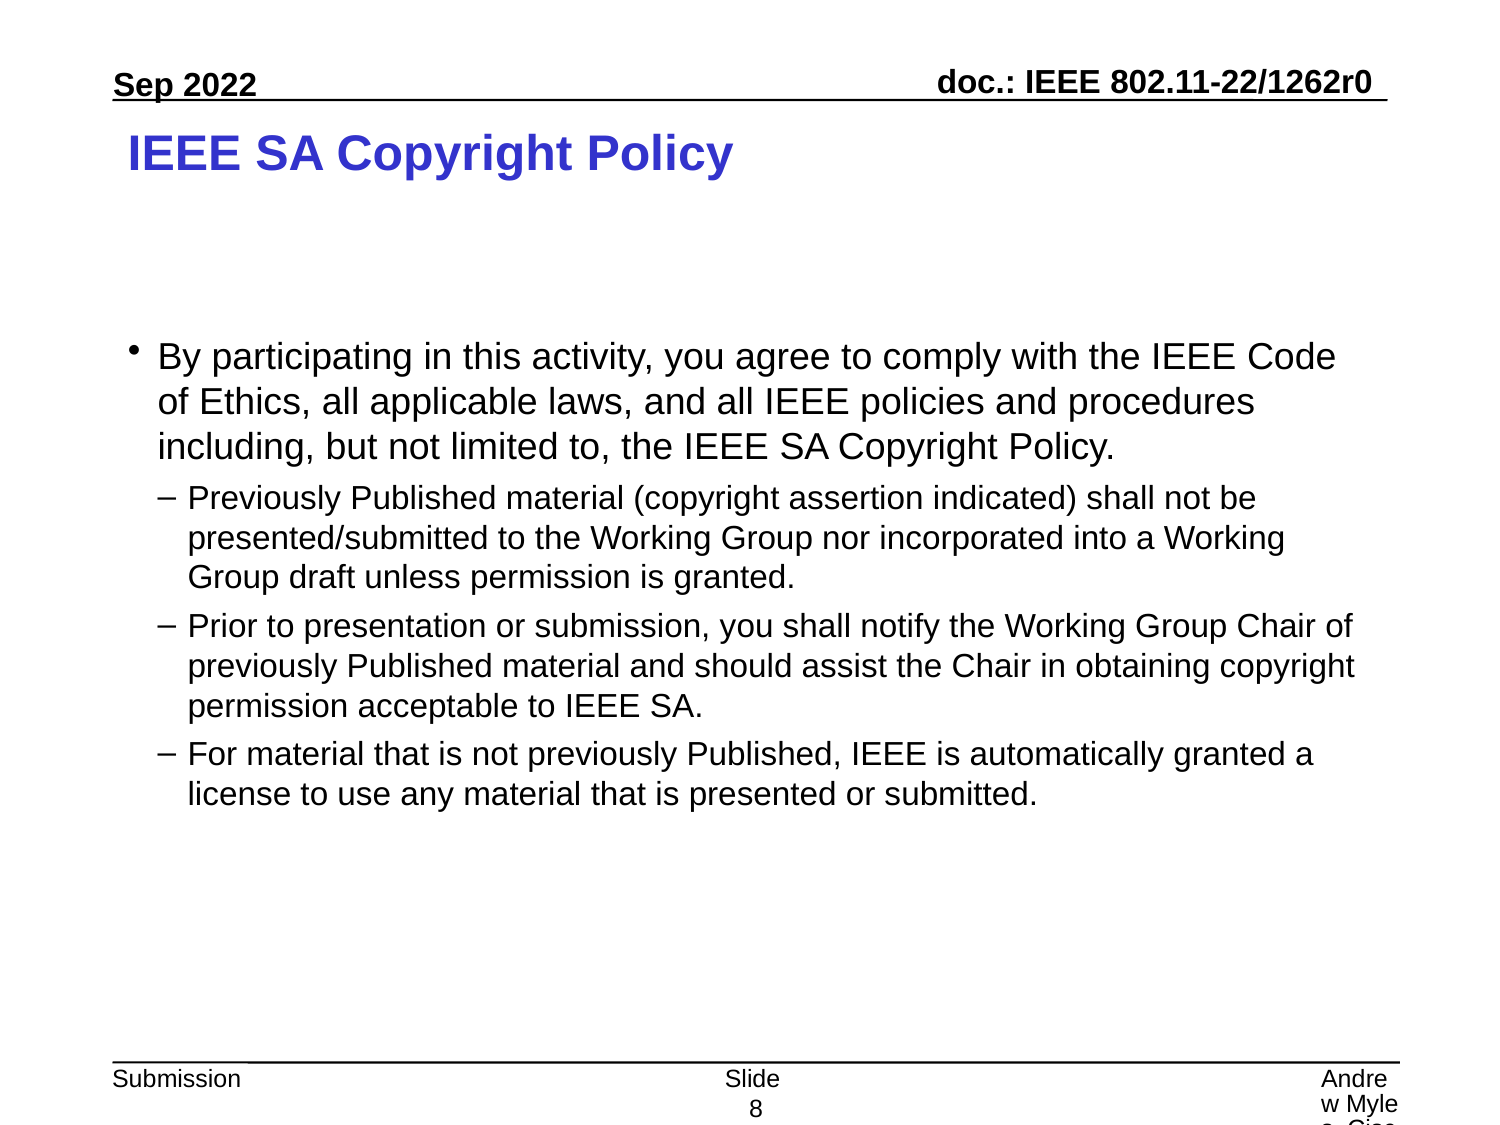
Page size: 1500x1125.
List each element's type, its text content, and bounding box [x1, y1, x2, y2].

slide_number Slide 8 [717, 1061, 795, 1093]
list By participating in this activity, you agree to comply with the IEEE Code of Ethics, all applicable laws, and all IEEE policies and procedures including, but not limited to, the IEEE SA Copyright Policy. Previously Published material (copyright assertion indicated) shall not be presented/submitted to the Working Group nor incorporated into a Working Group draft unless permission is granted. Prior to presentation or submission, you shall notify the Working Group Chair of previously Published material and should assist the Chair in obtaining copyright permission acceptable to IEEE SA. For material that is not previously Published, IEEE is automatically granted a license to use any material that is presented or submitted. [112, 324, 1388, 1000]
title IEEE SA Copyright Policy [112, 112, 1388, 288]
footer Andrew Myles, Cisco [1320, 1061, 1402, 1093]
